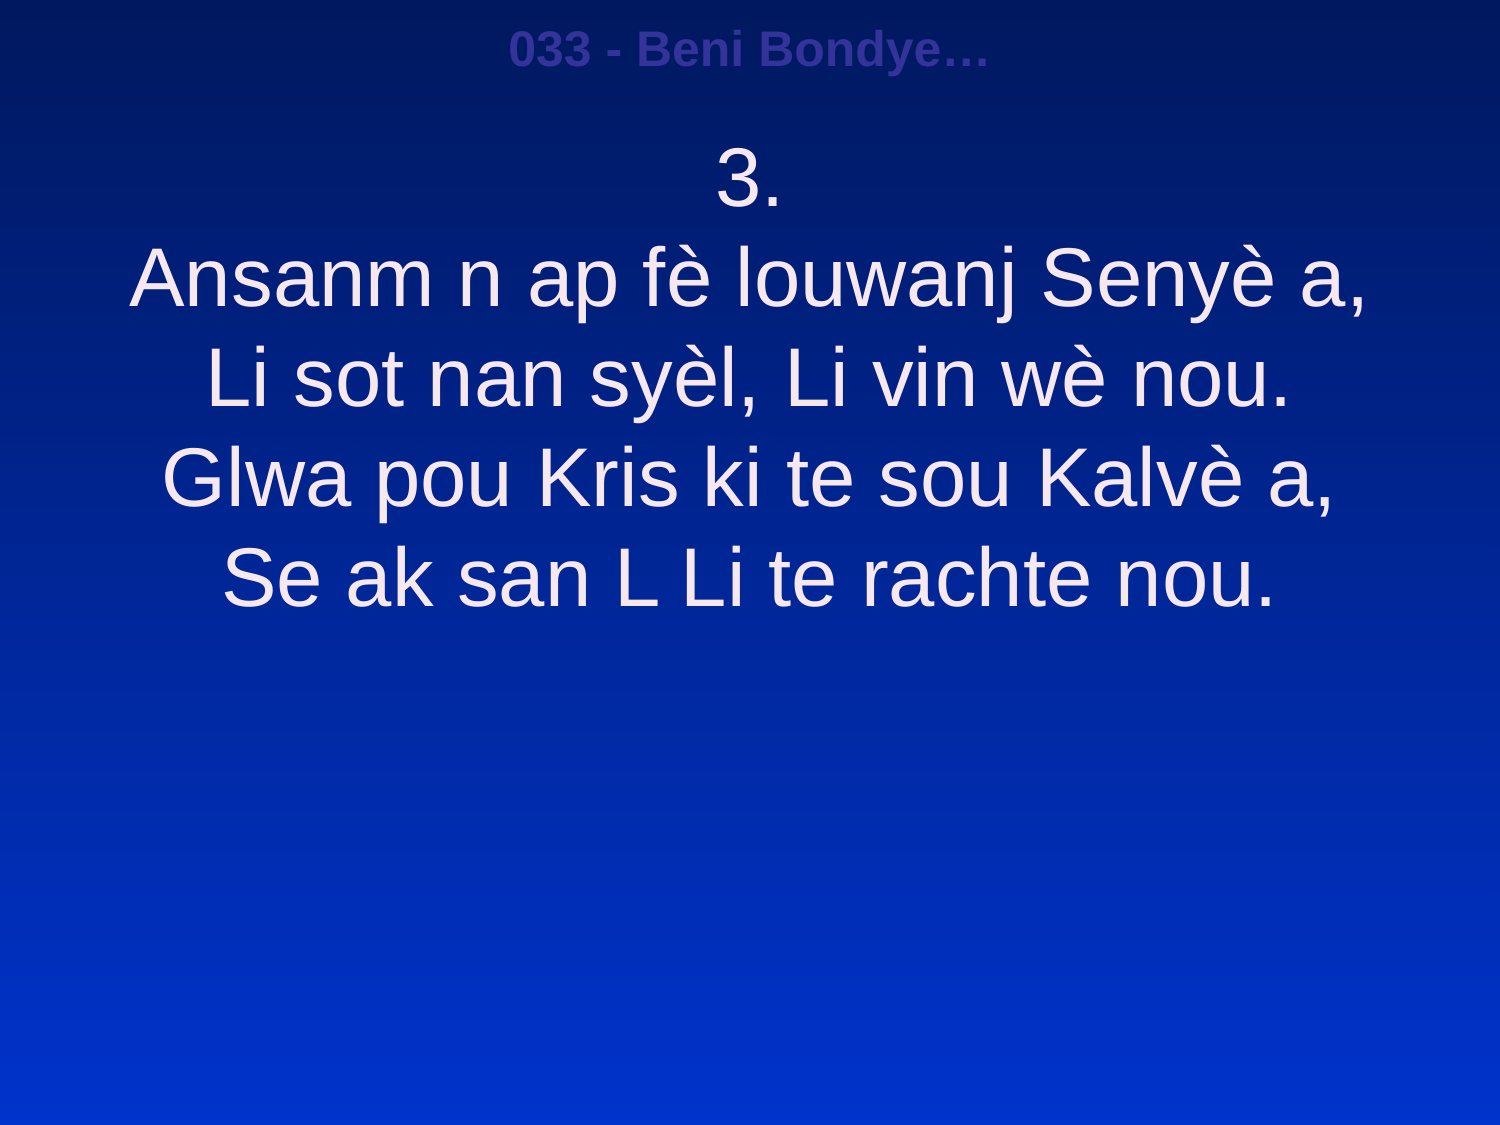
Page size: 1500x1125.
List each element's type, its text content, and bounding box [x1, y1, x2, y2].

text_box 033 - Beni Bondye… [0, 9, 1500, 79]
text_box 3. Ansanm n ap fè louwanj Senyè a, Li sot nan syèl, Li vin wè nou. Glwa pou Kris ki te sou Kalvè a, Se ak san L Li te rachte nou. [79, 115, 1421, 630]
